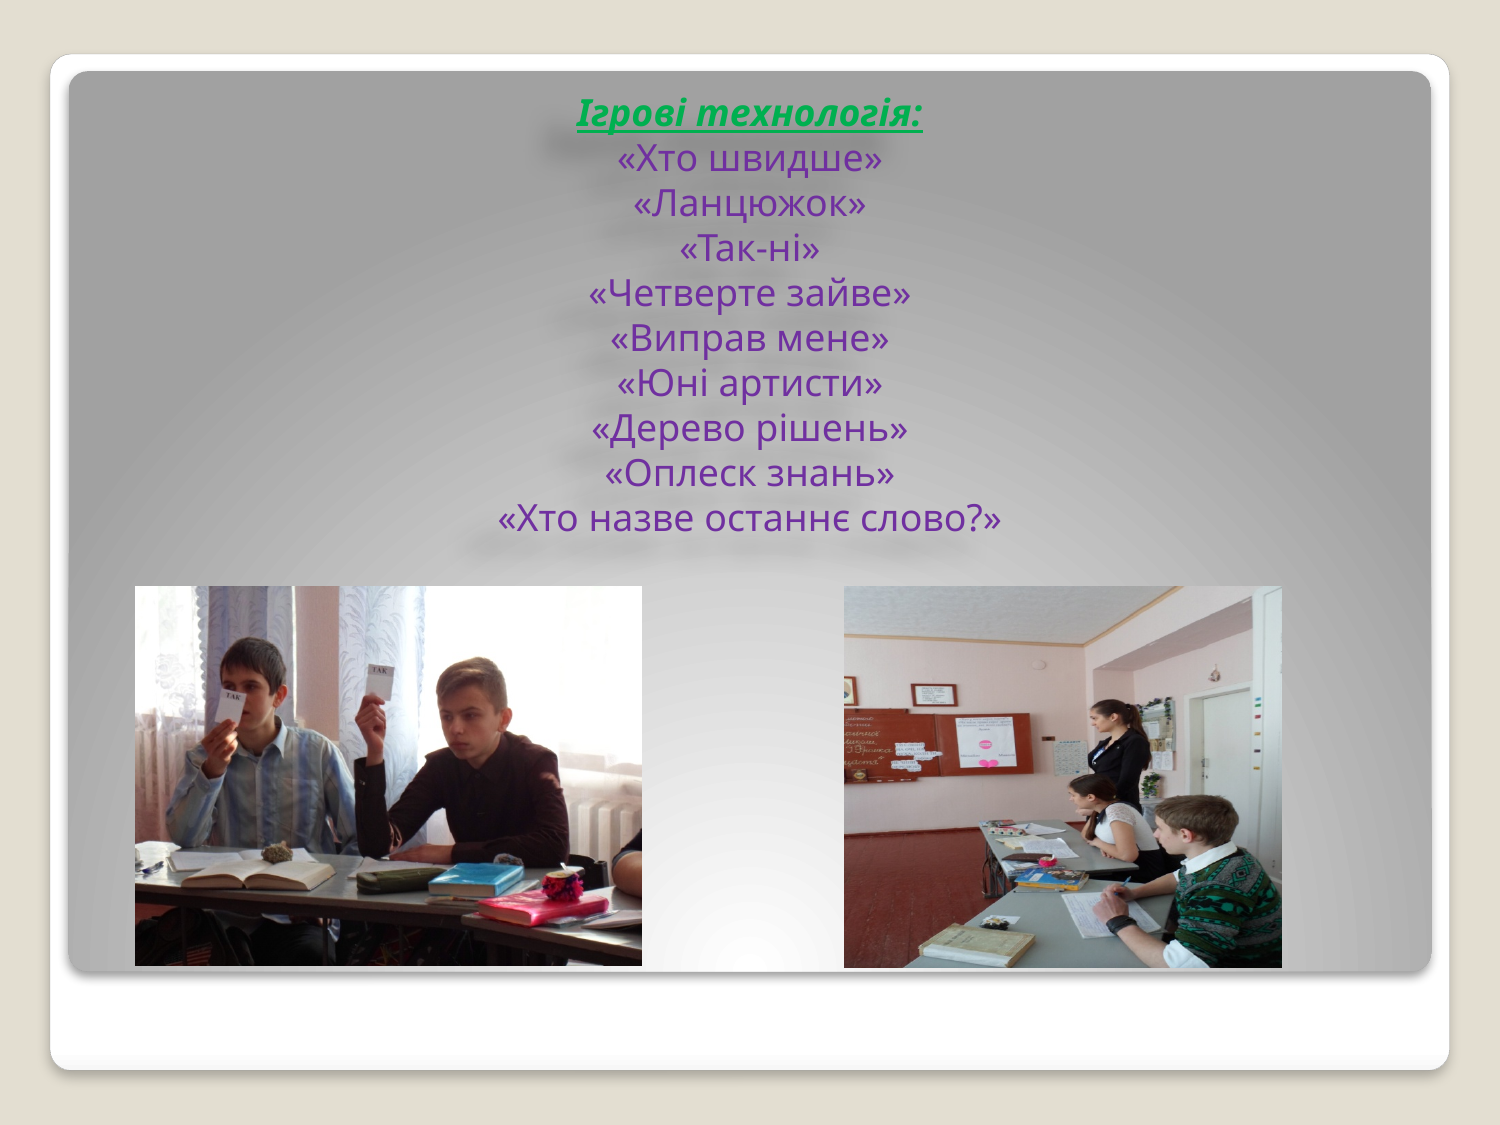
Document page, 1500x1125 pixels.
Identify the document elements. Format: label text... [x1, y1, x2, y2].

picture [135, 585, 643, 966]
text_box Ігрові технологія: «Хто швидше» «Ланцюжок» «Так-ні» «Четверте зайве» «Виправ мене» «Юні артисти» «Дерево рішень» «Оплеск знань» «Хто назве останнє слово?» [70, 81, 1430, 592]
picture [844, 585, 1282, 969]
